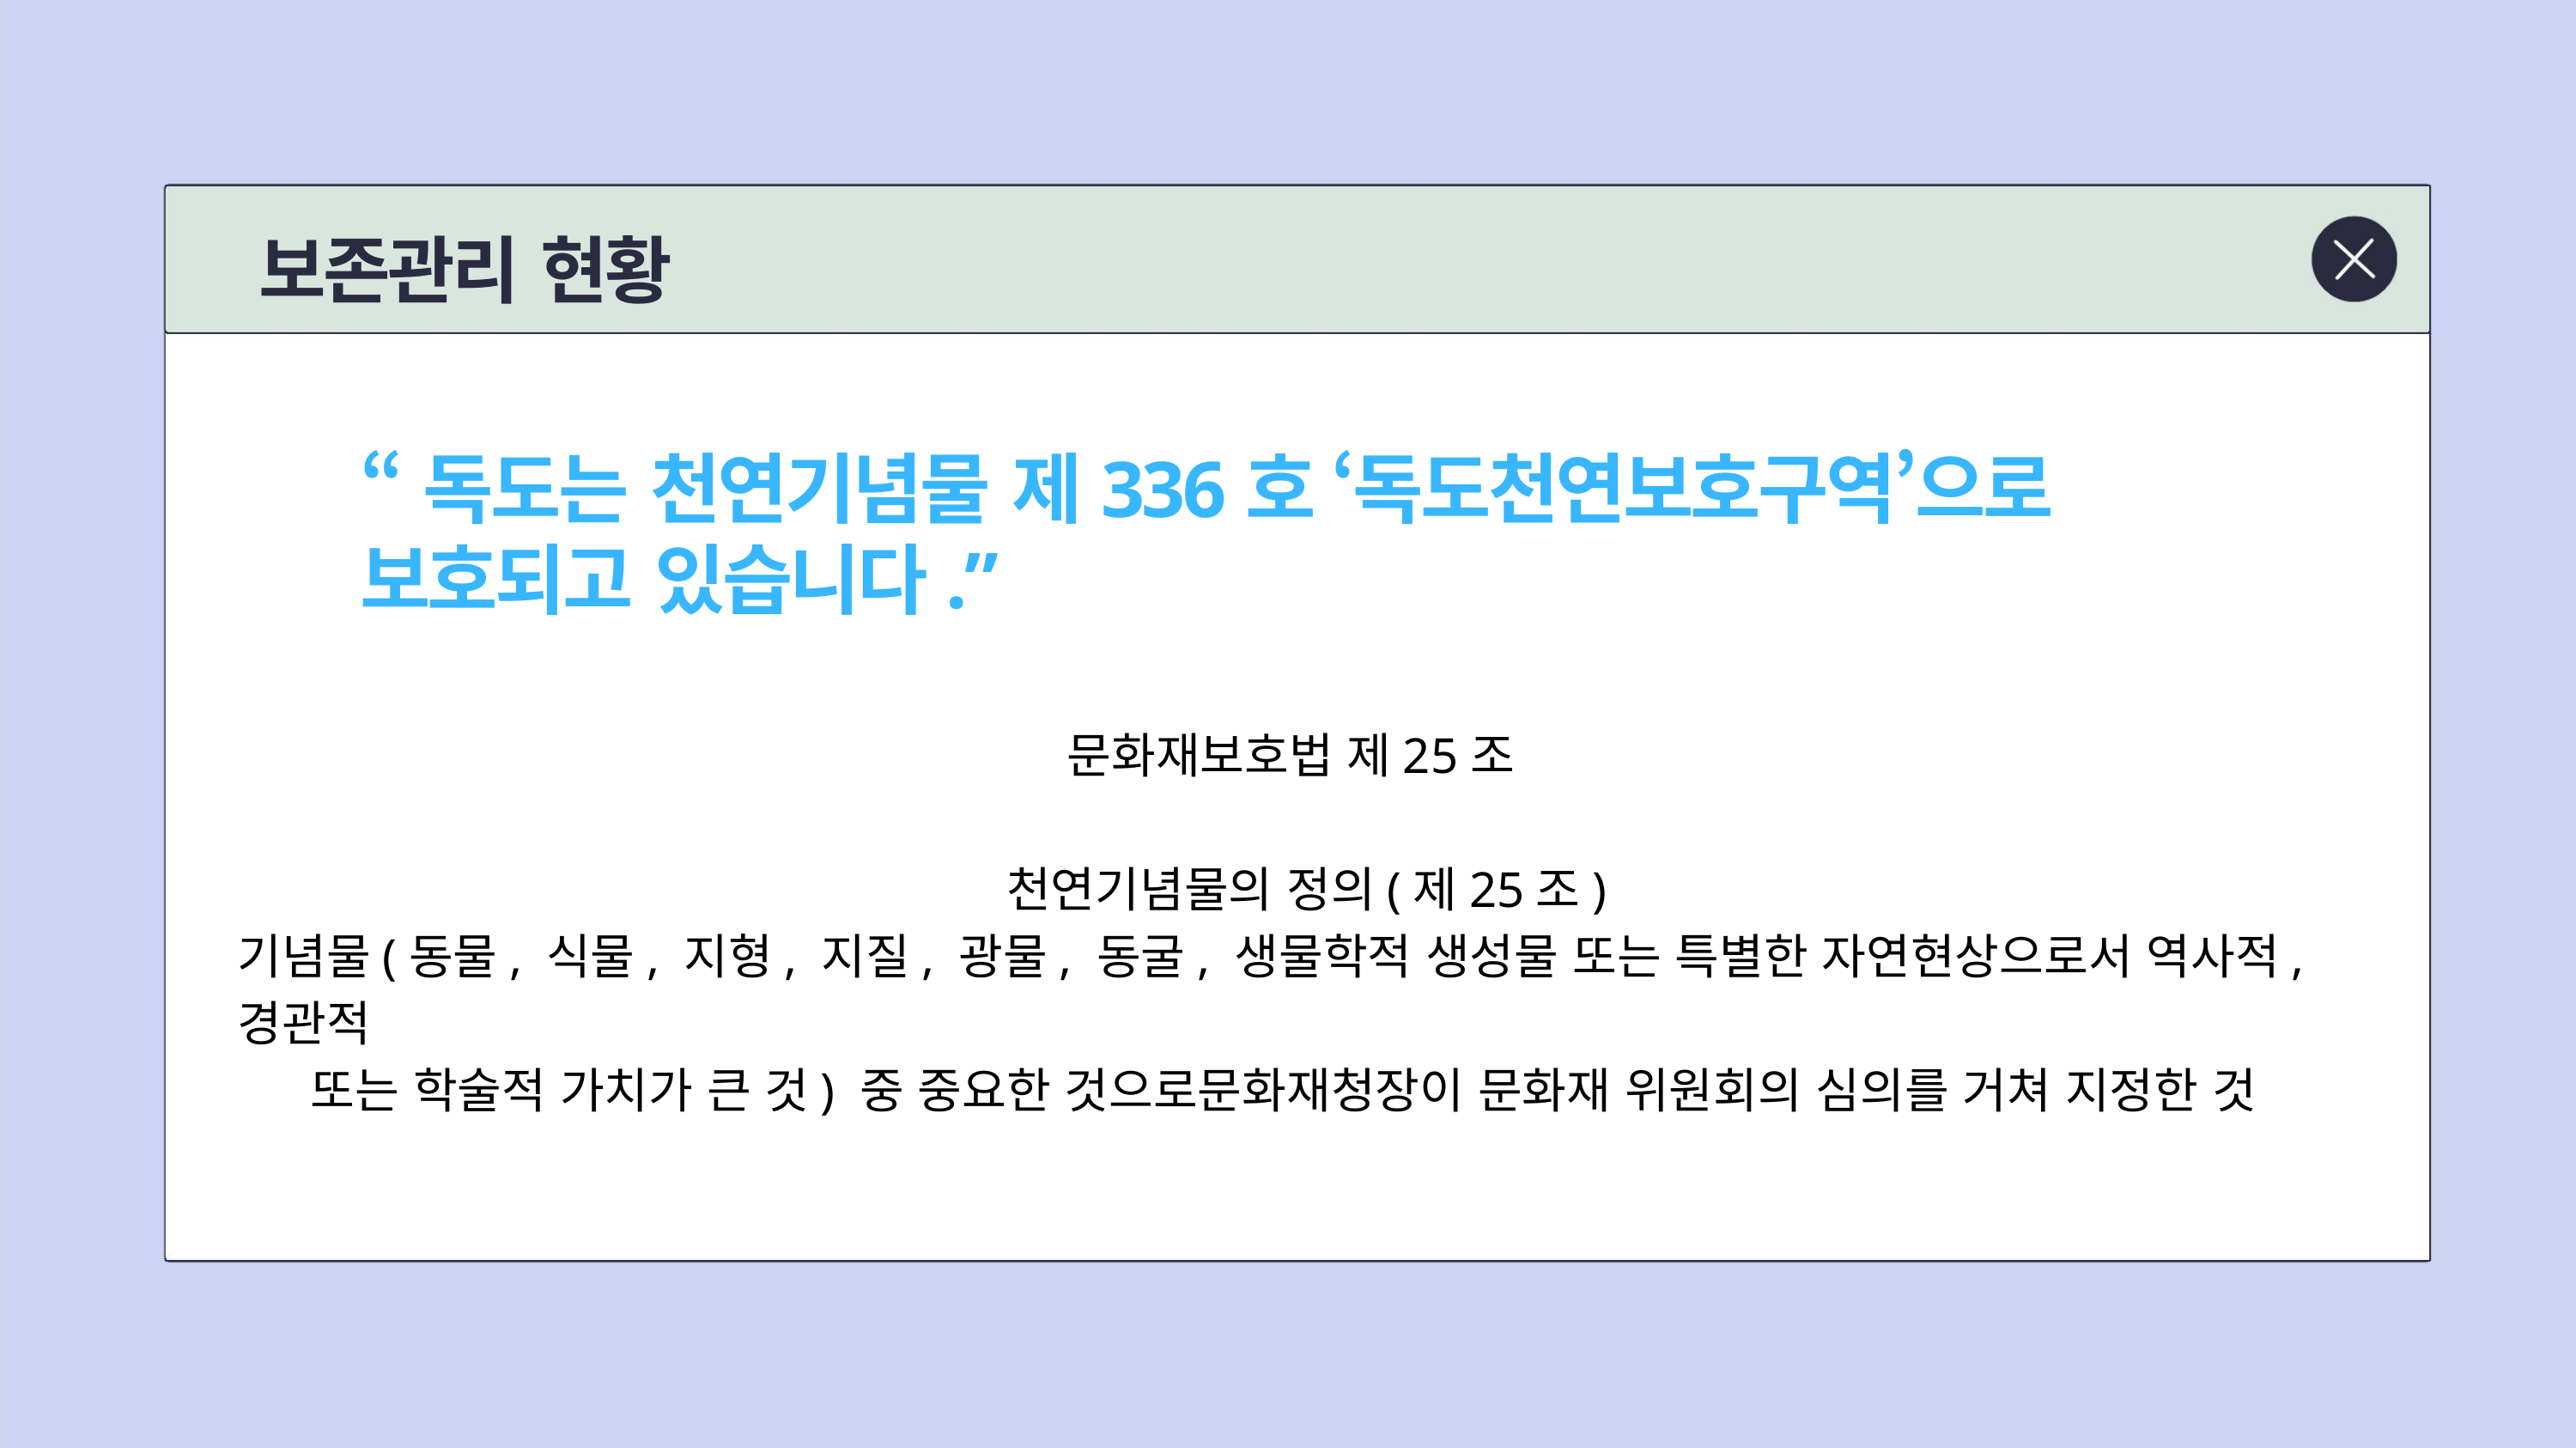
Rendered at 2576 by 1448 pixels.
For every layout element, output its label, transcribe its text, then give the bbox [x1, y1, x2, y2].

text_box 보존관리 현황 [258, 196, 719, 313]
text_box 보호되고 있습니다.” [360, 502, 1067, 624]
text_box [0, 0, 2576, 1448]
text_box “독도는 천연기념물 제336호 ‘독도천연보호구역’으로 [360, 411, 2148, 533]
text_box 천연기념물의 정의(제25조) 기념물(동물, 식물, 지형, 지질, 광물, 동굴, 생물학적 생성물 또는 특별한 자연현상으로서 역사적, 경관적 또는 학술적 가치가 큰 것) 중 중요한 것으로문화재청장이 문화재 위원회의 심의를 거쳐 지정한 것 [237, 841, 2360, 1119]
text_box 문화재보호법 제25조 [1066, 706, 1531, 783]
